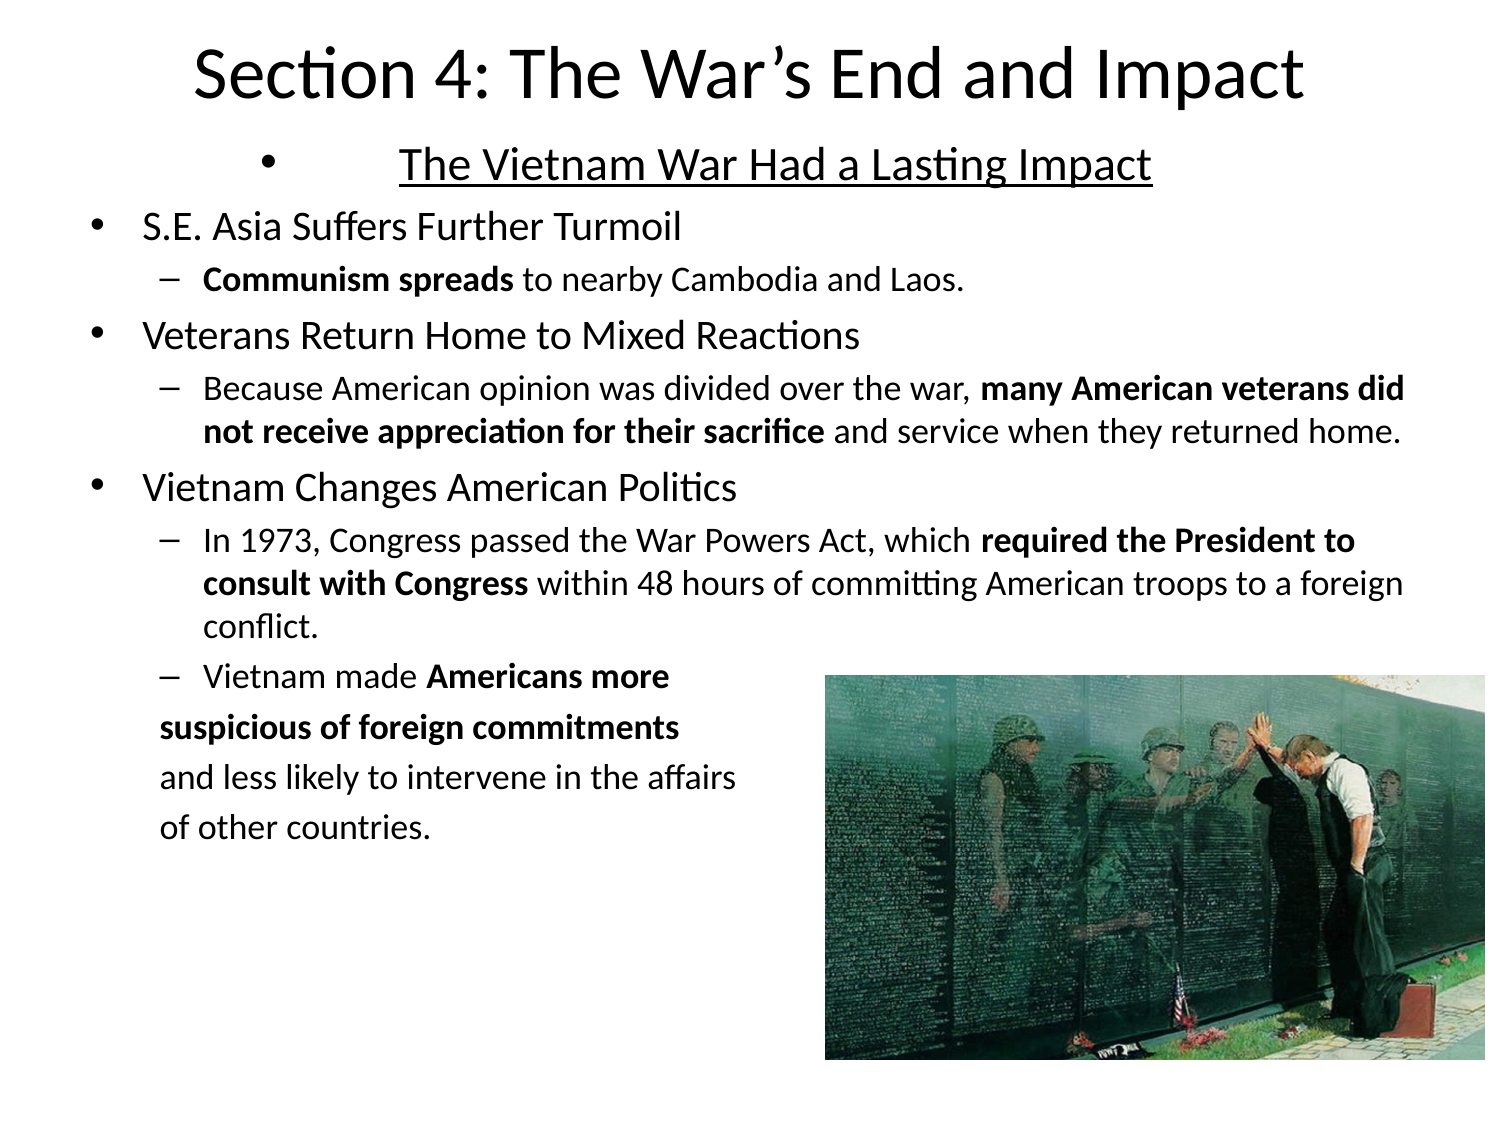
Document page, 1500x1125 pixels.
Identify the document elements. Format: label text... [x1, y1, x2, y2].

title Section 4: The War’s End and Impact [75, 0, 1425, 125]
picture [824, 675, 1485, 1060]
list The Vietnam War Had a Lasting Impact S.E. Asia Suffers Further Turmoil Communism spreads to nearby Cambodia and Laos. Veterans Return Home to Mixed Reactions Because American opinion was divided over the war, many American veterans did not receive appreciation for their sacrifice and service when they returned home. Vietnam Changes American Politics In 1973, Congress passed the War Powers Act, which required the President to consult with Congress within 48 hours of committing American troops to a foreign conflict. Vietnam made Americans more suspicious of foreign commitments and less likely to intervene in the affairs of other countries. [75, 125, 1425, 868]
